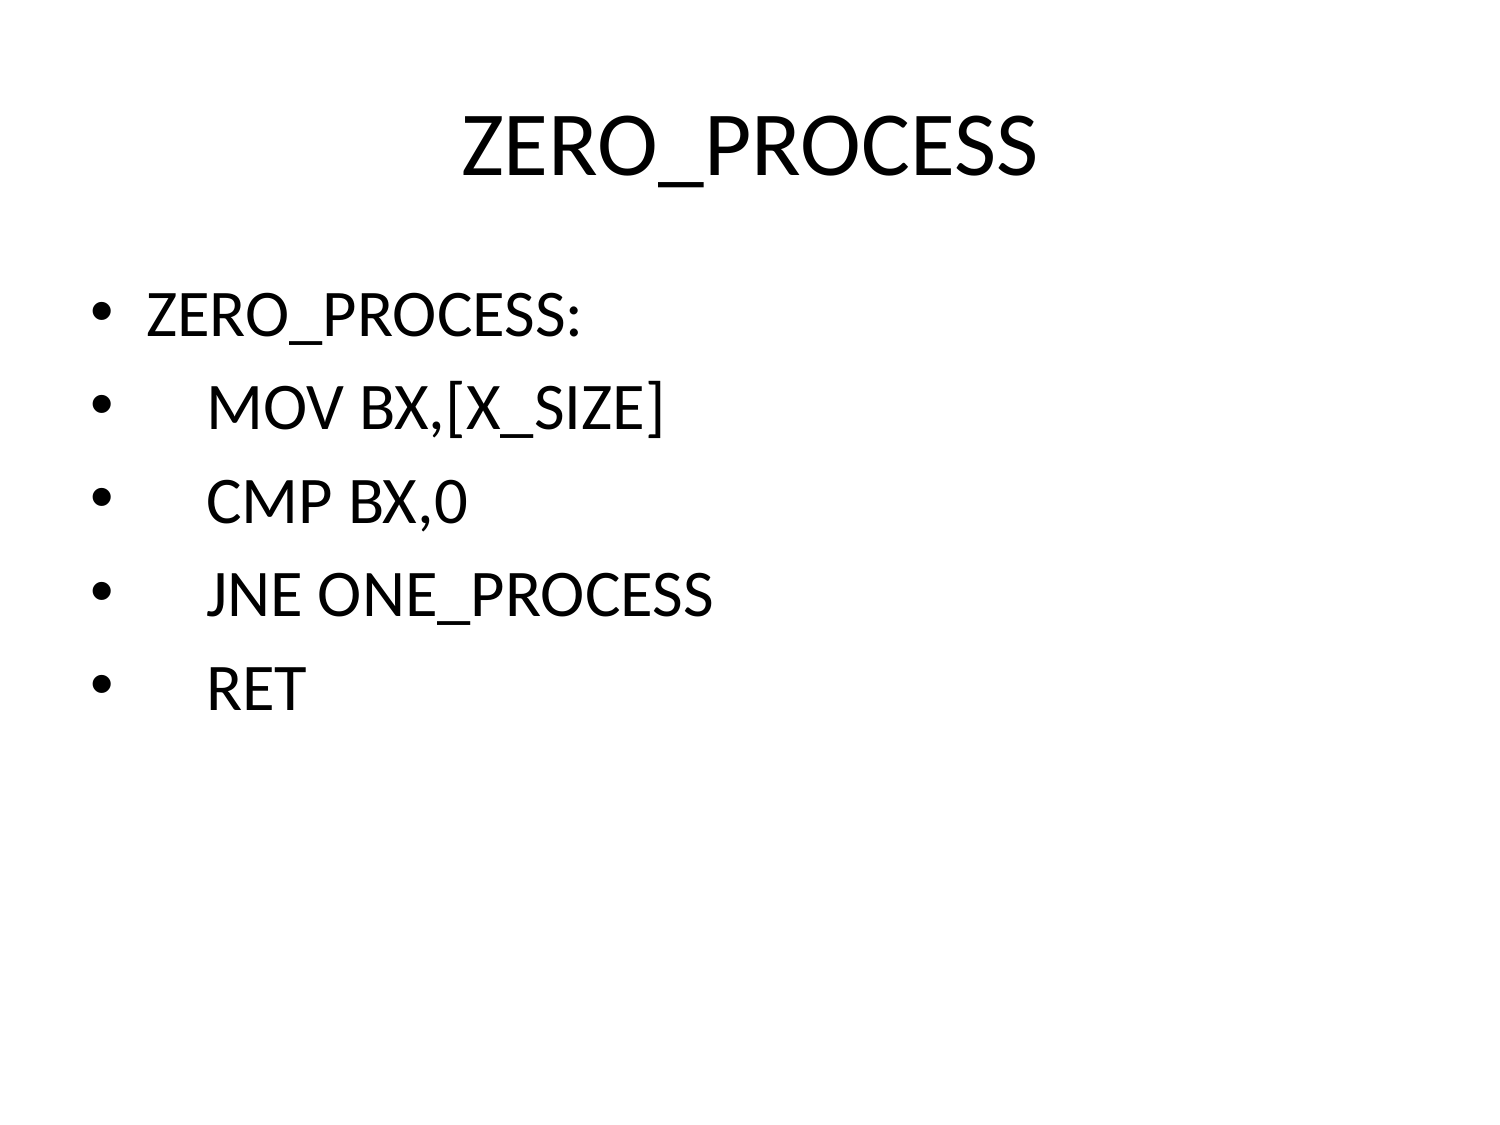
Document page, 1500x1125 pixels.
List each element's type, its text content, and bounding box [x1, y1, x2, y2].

list ZERO_PROCESS: MOV BX,[X_SIZE] CMP BX,0 JNE ONE_PROCESS RET [75, 262, 1425, 1005]
title ZERO_PROCESS [75, 45, 1425, 233]
